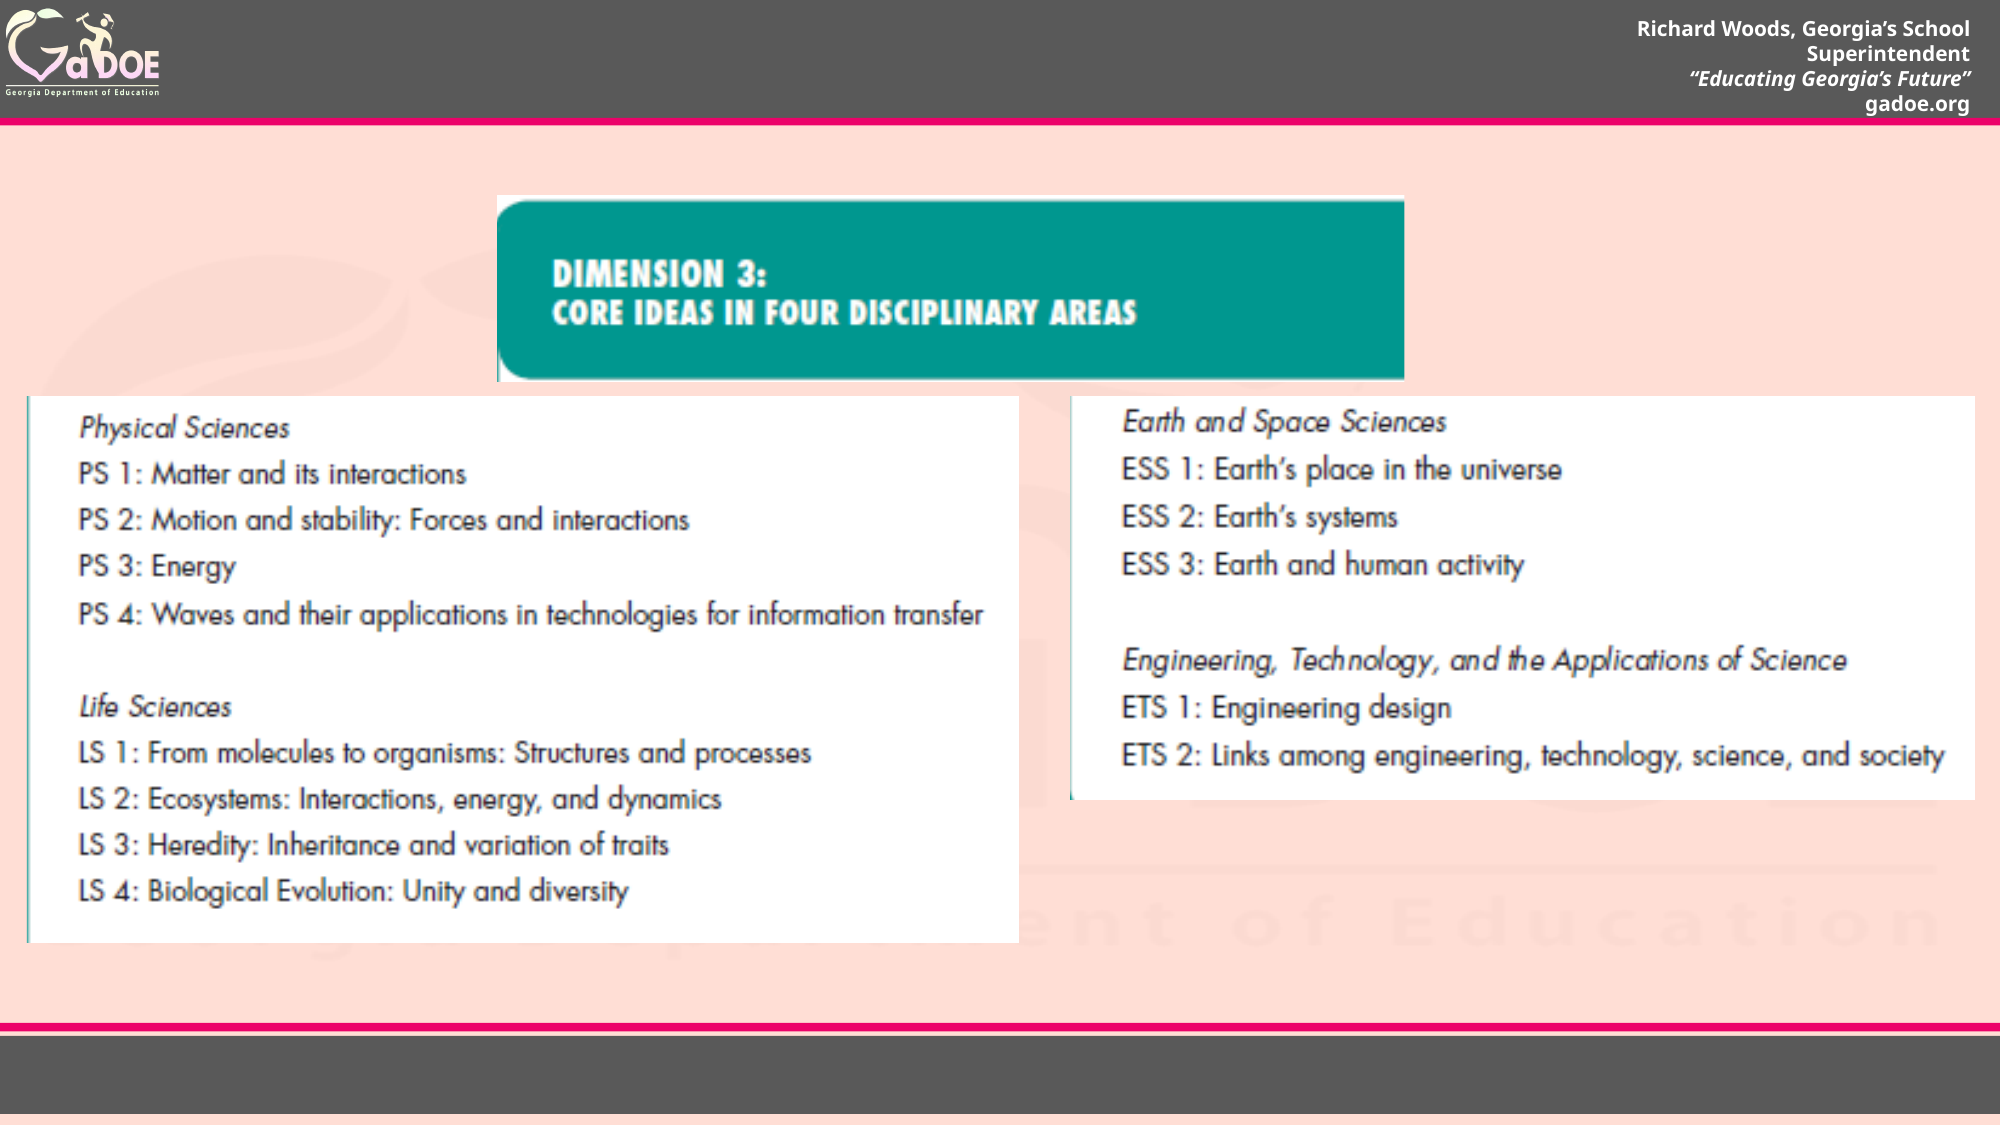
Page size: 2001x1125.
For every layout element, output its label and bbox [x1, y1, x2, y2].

picture [26, 195, 1975, 980]
